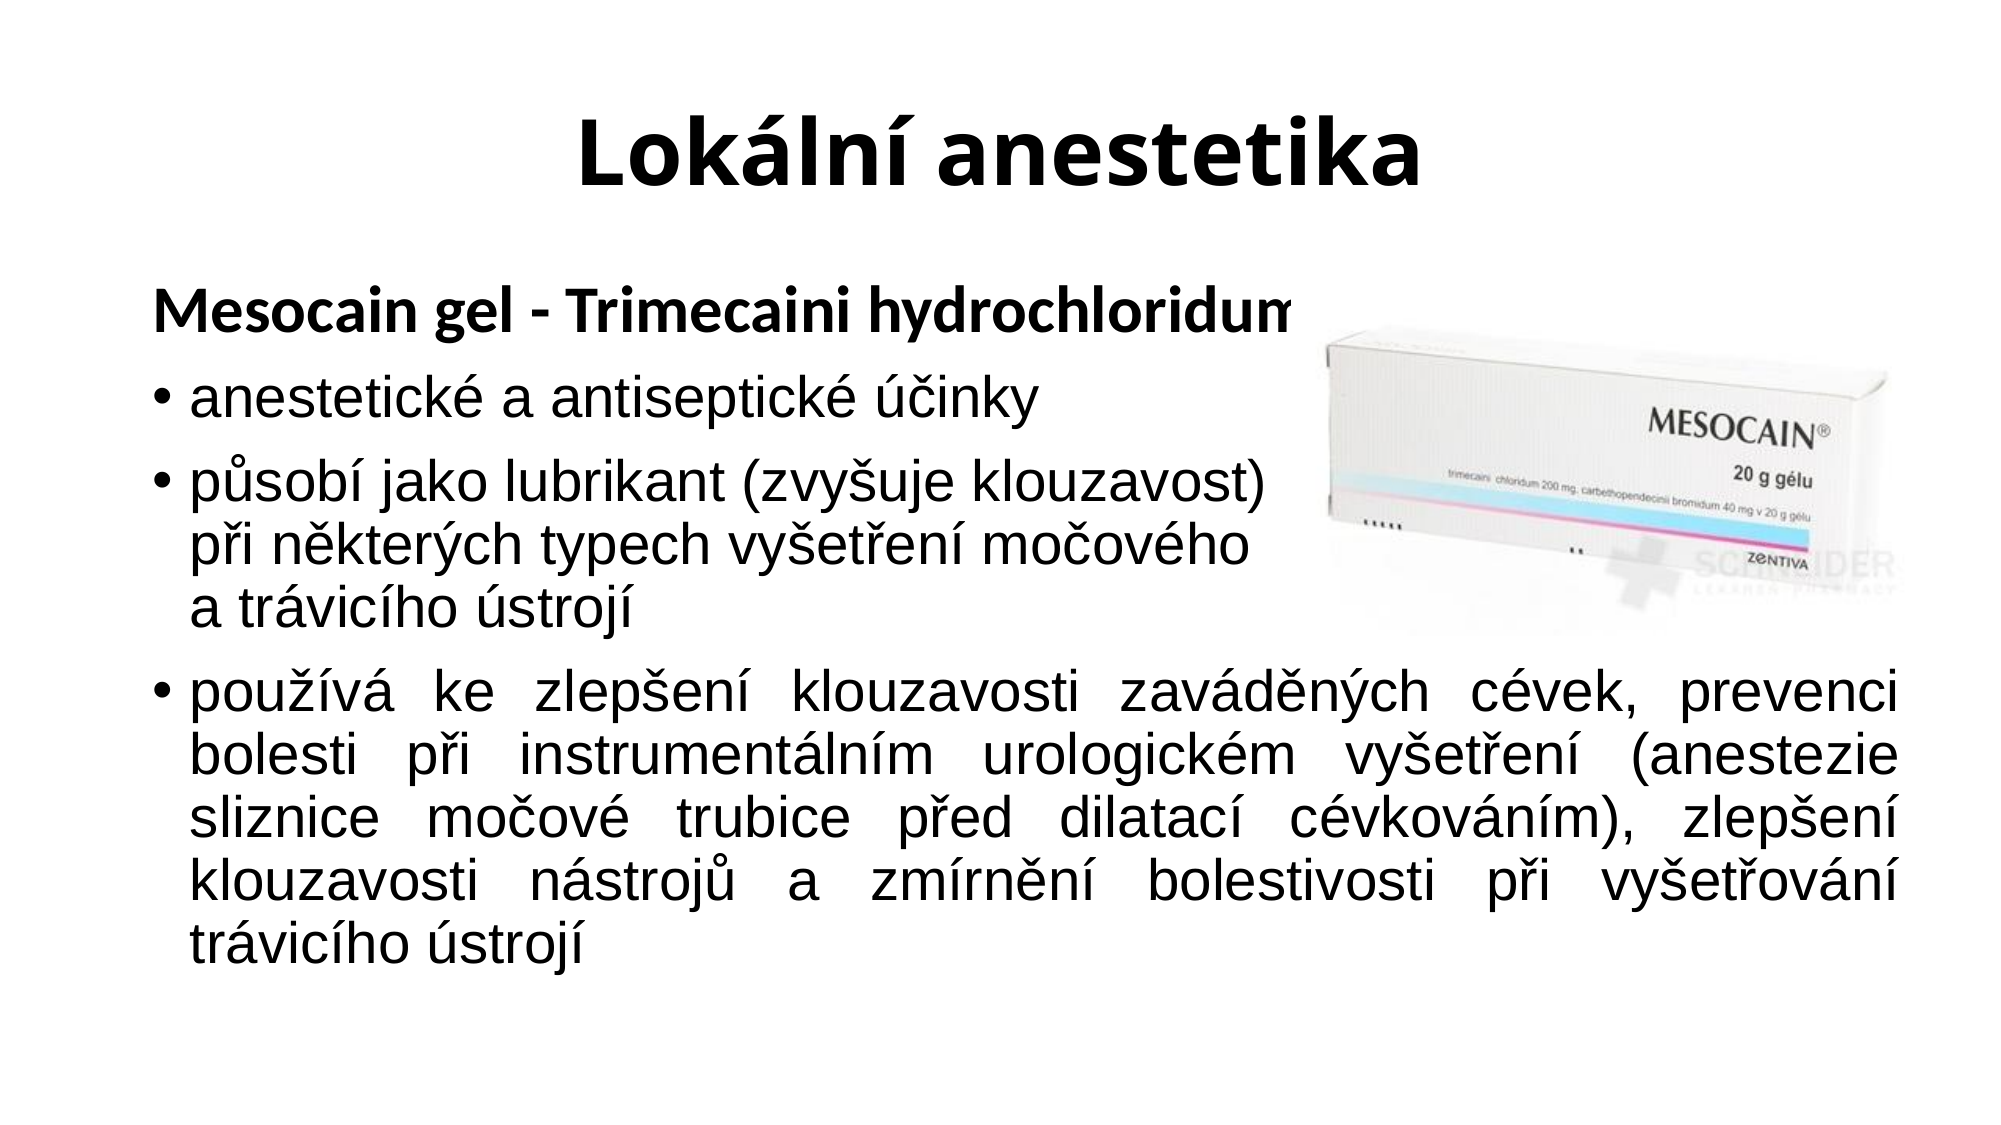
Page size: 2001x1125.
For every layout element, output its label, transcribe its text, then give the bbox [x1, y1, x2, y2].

list Mesocain gel - Trimecaini hydrochloridum anestetické a antiseptické účinky působí jako lubrikant (zvyšuje klouzavost) při některých typech vyšetření močového a trávicího ústrojí používá ke zlepšení klouzavosti zaváděných cévek, prevenci bolesti při instrumentálním urologickém vyšetření (anestezie sliznice močové trubice před dilatací cévkováním), zlepšení klouzavosti nástrojů a zmírnění bolestivosti při vyšetřování trávicího ústrojí [137, 267, 1917, 1040]
picture [1291, 267, 1917, 636]
title Lokální anestetika [137, 85, 1863, 227]
